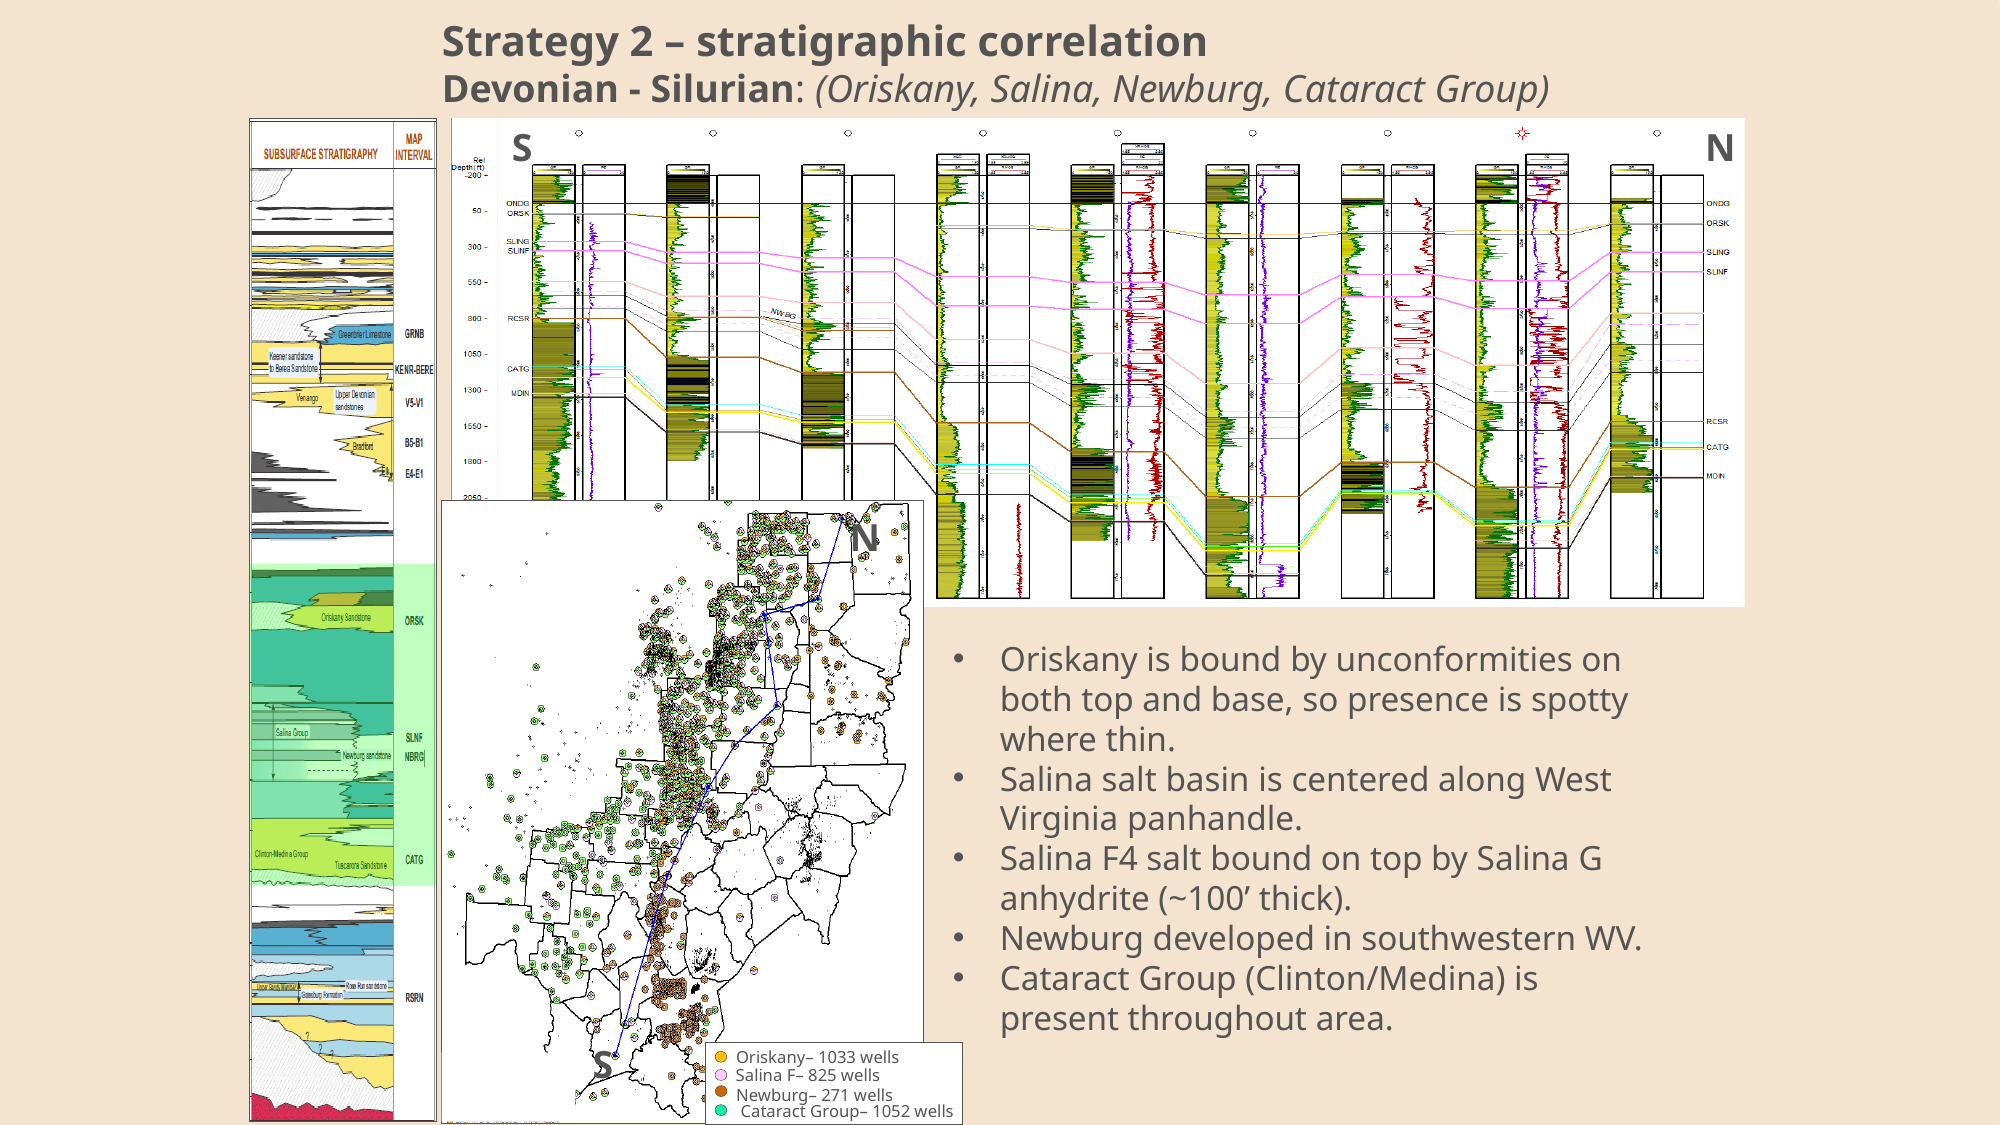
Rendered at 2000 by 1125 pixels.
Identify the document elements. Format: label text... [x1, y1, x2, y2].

picture [249, 118, 437, 1122]
text_box Oriskany is bound by unconformities on both top and base, so presence is spotty where thin. Salina salt basin is centered along West Virginia panhandle. Salina F4 salt bound on top by Salina G anhydrite (~100’ thick). Newburg developed in southwestern WV. Cataract Group (Clinton/Medina) is present throughout area. [976, 630, 1670, 1045]
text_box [441, 500, 976, 1125]
text_box Strategy 2 – stratigraphic correlation Devonian - Silurian: (Oriskany, Salina, Newburg, Cataract Group) [427, 7, 1566, 118]
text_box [450, 116, 1750, 607]
